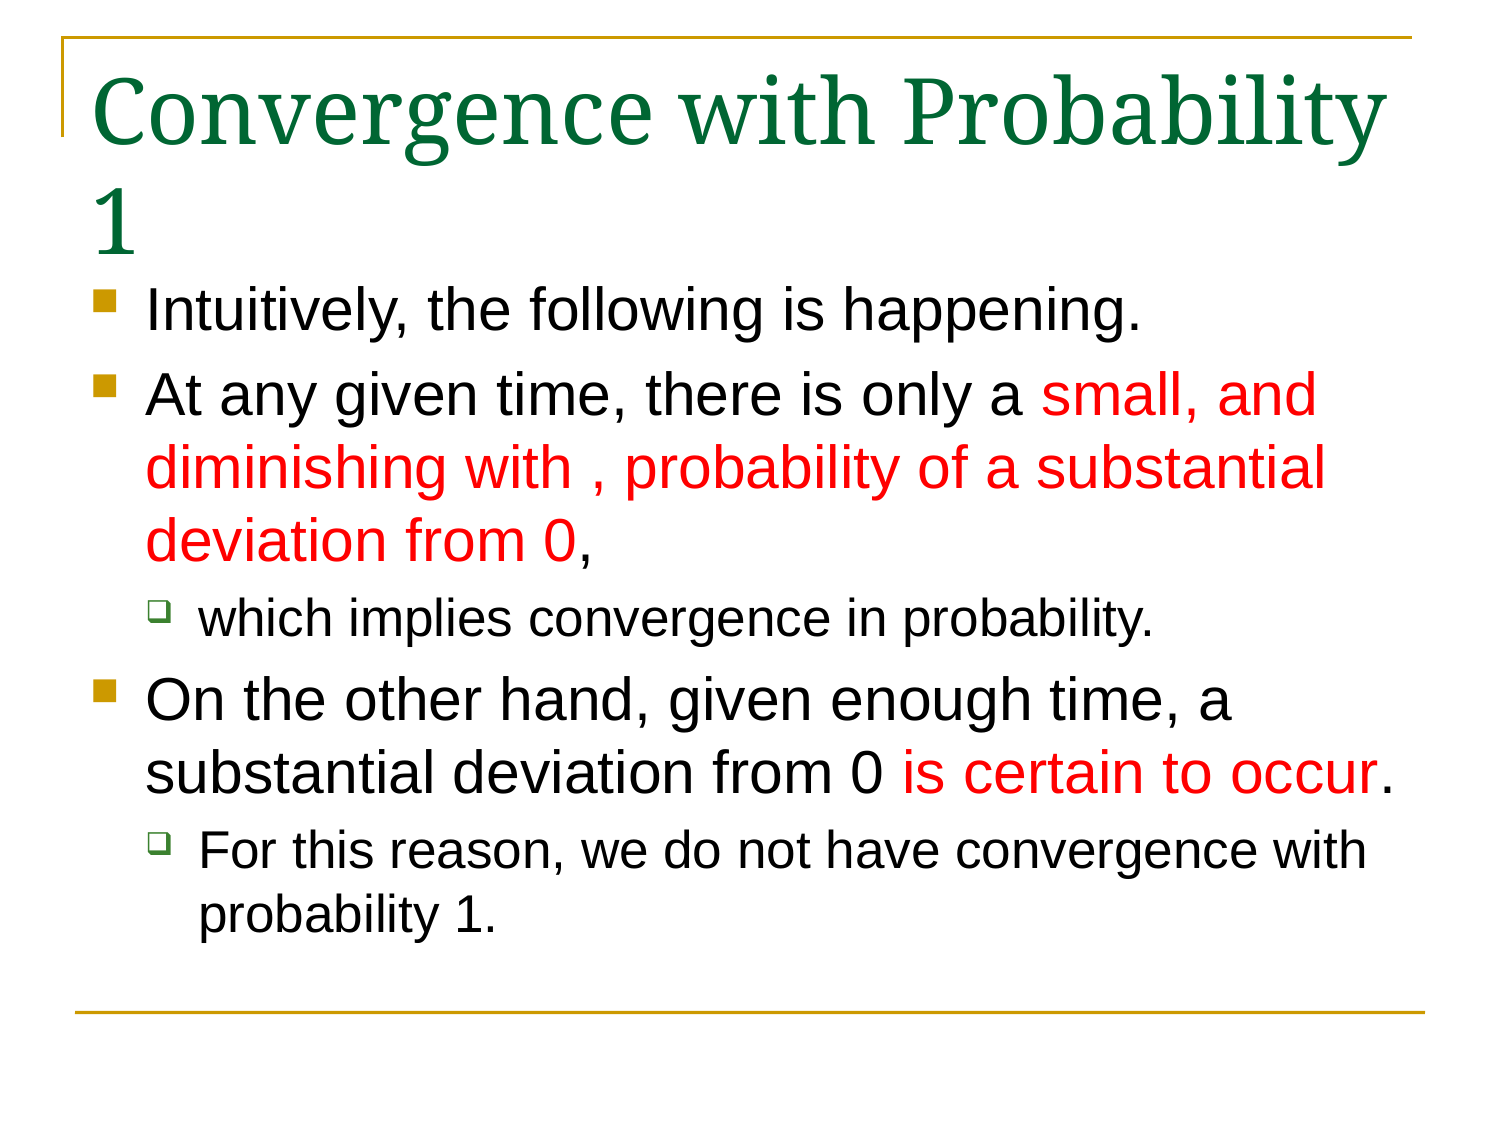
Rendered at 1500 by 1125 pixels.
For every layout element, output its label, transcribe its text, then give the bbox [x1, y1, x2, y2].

title Convergence with Probability 1 [75, 45, 1425, 233]
